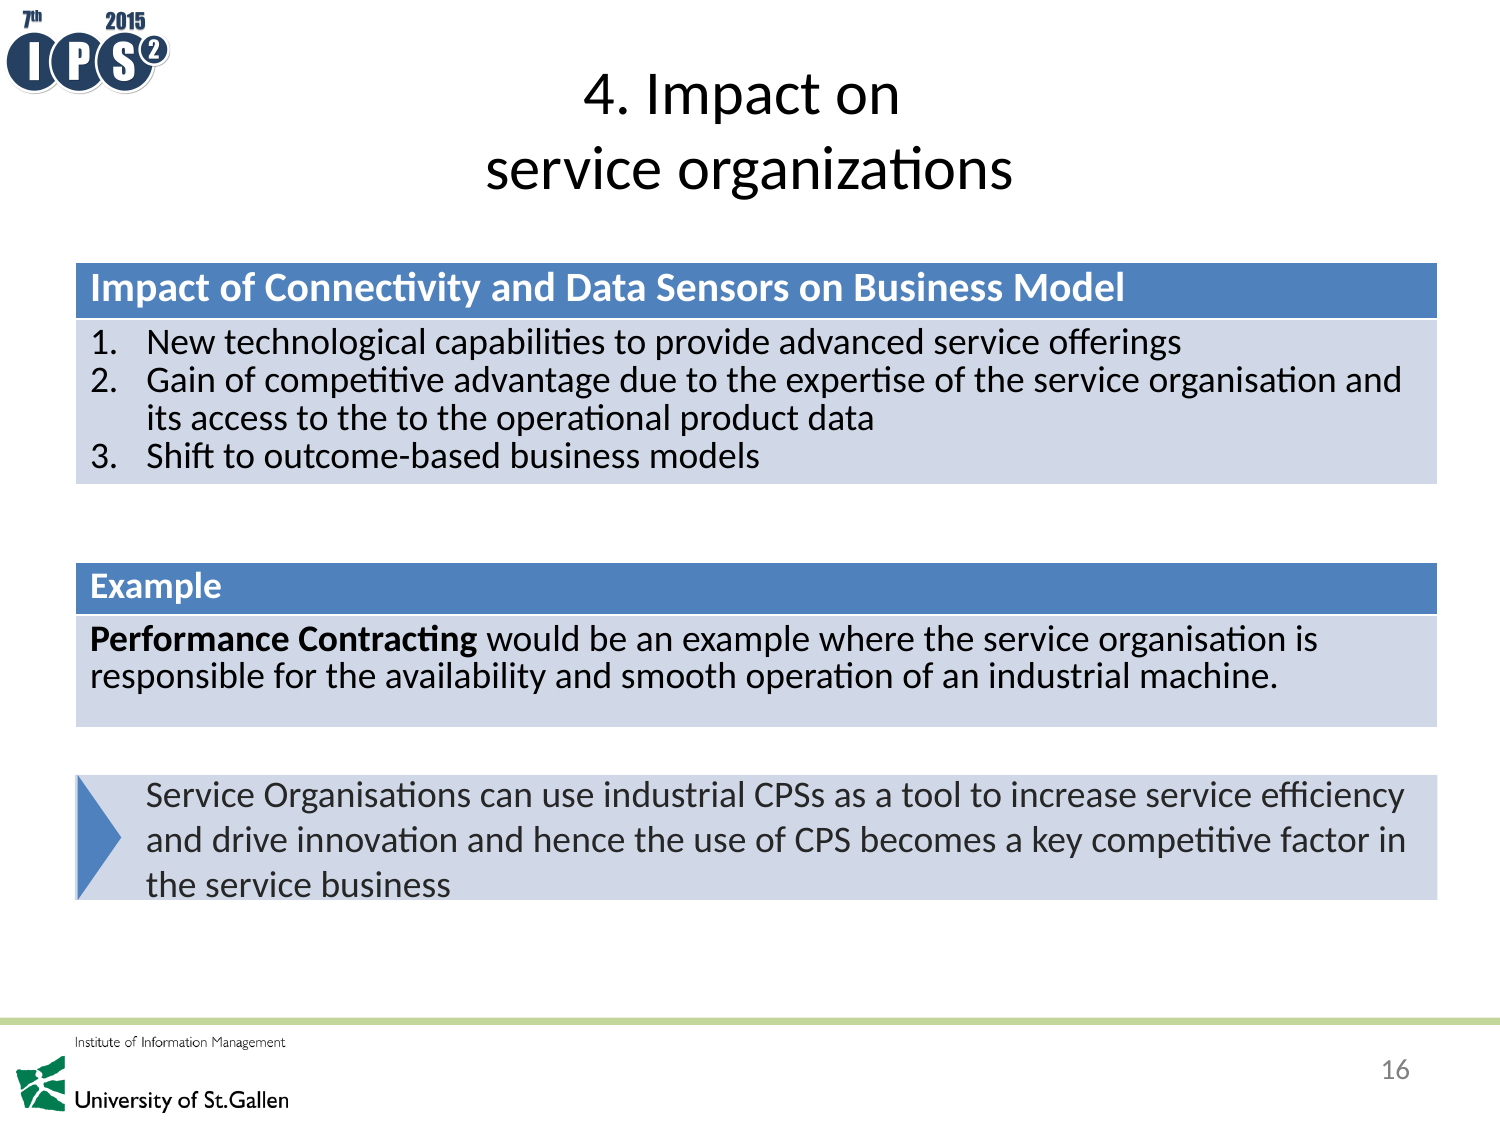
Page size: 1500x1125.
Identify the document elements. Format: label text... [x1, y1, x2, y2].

table_cell Performance Contracting would be an example where the service organisation is responsible for the availability and smooth operation of an industrial machine. [76, 616, 1437, 727]
picture [16, 1036, 288, 1113]
text_box Service Organisations can use industrial CPSs as a tool to increase service efficiency and drive innovation and hence the use of CPS becomes a key competitive factor in the service business [78, 774, 1438, 900]
text_box [77, 774, 122, 901]
table_header Example [76, 563, 1437, 614]
table_cell New technological capabilities to provide advanced service offerings Gain of competitive advantage due to the expertise of the service organisation and its access to the to the operational product data Shift to outcome-based business models [76, 320, 1437, 484]
table_header Impact of Connectivity and Data Sensors on Business Model [76, 263, 1437, 318]
slide_number 16 [1074, 1042, 1425, 1103]
title 4. Impact on service organizations [75, 45, 1425, 233]
